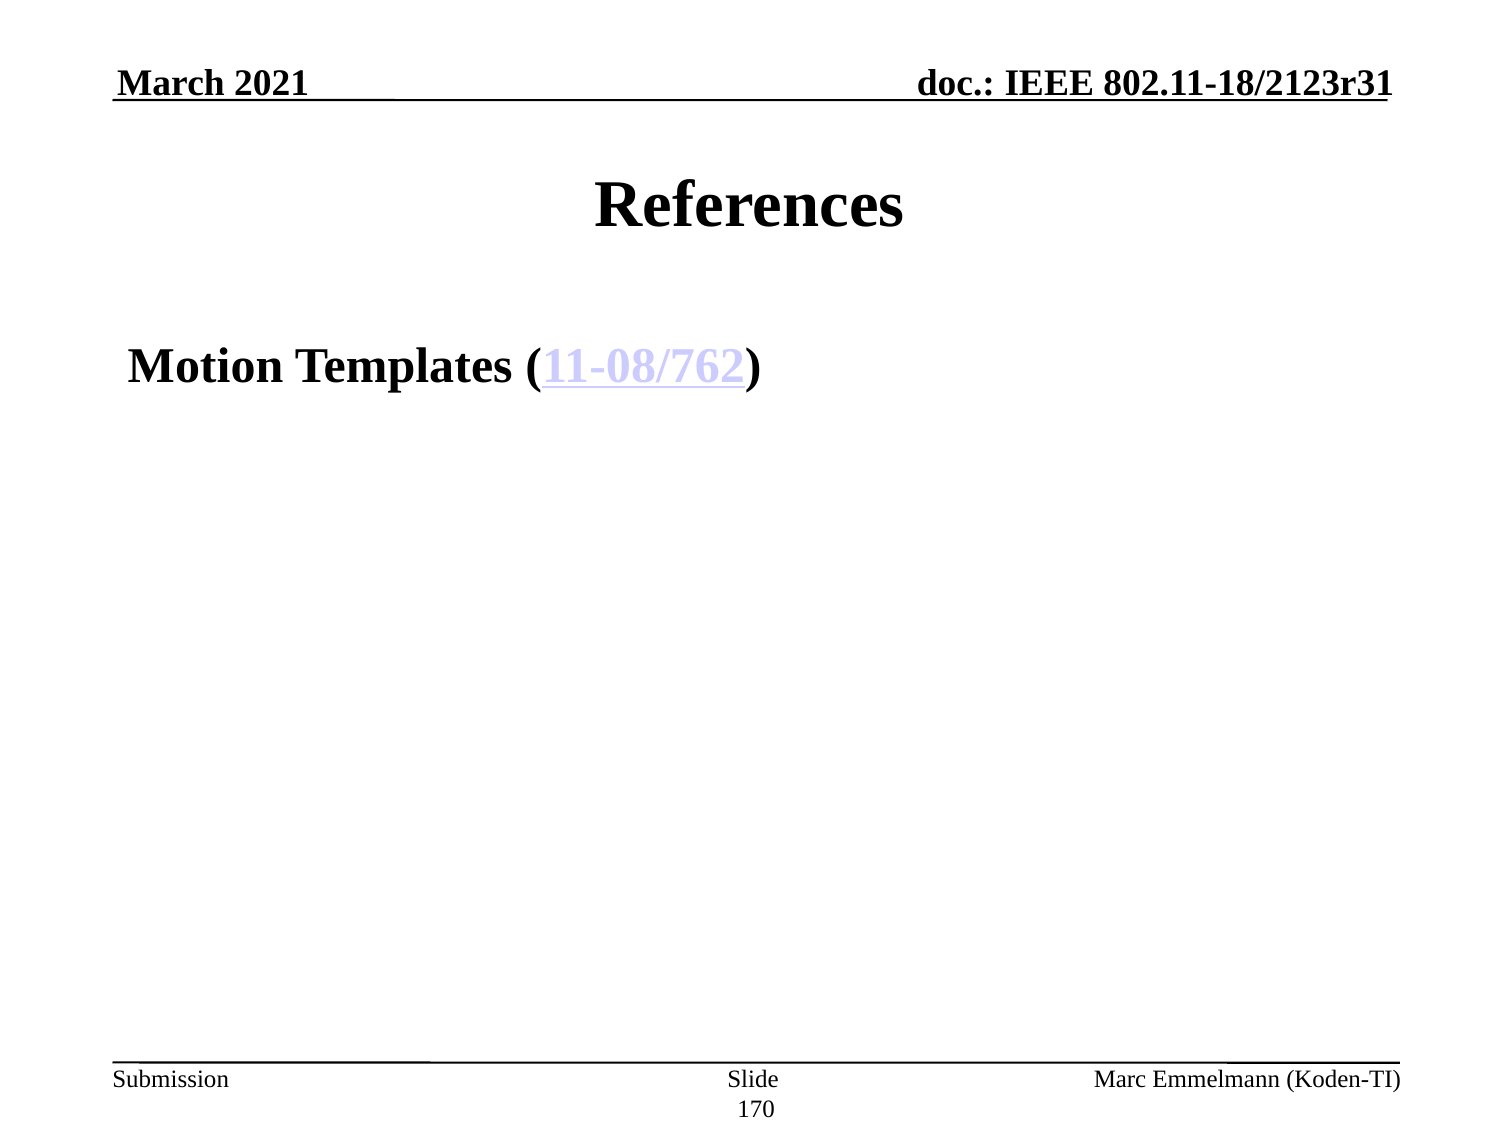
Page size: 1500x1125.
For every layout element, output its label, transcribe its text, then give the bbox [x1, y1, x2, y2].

slide_number Slide 170 [712, 1061, 800, 1123]
title References [112, 112, 1388, 288]
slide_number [116, 58, 507, 104]
footer Marc Emmelmann (Koden-TI) [1019, 1061, 1402, 1093]
list Motion Templates (11-08/762) [112, 324, 1388, 1016]
